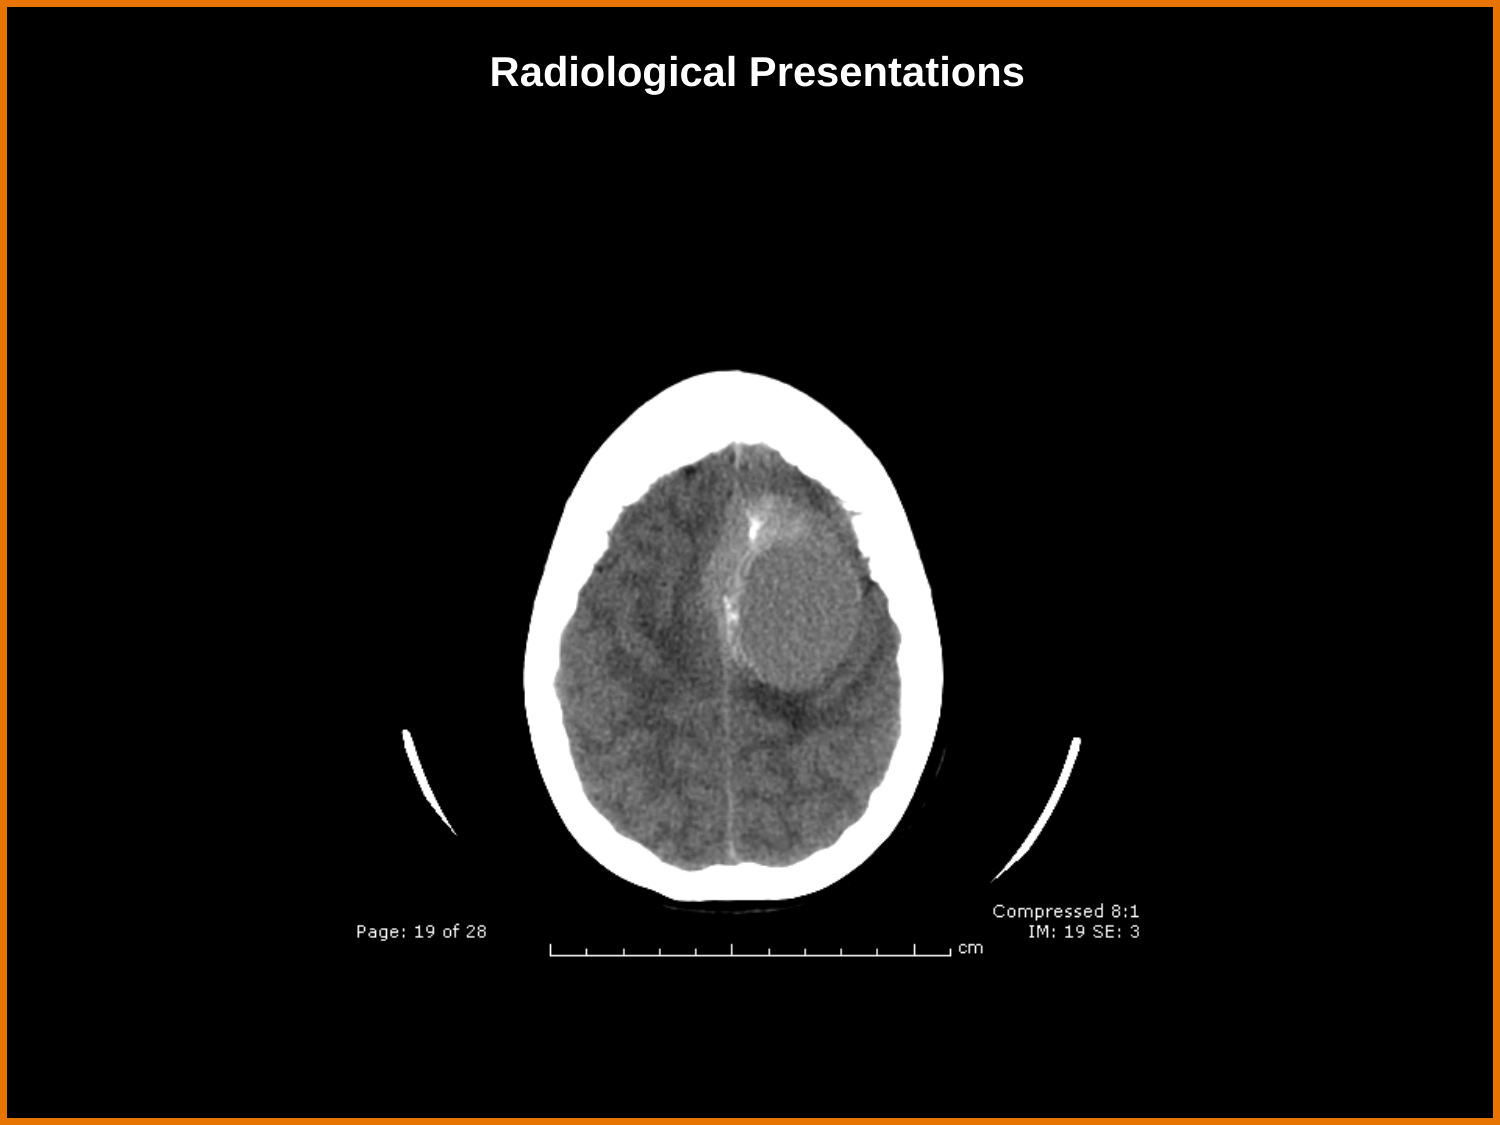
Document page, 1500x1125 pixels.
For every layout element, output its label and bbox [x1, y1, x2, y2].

text_box [0, 0, 1500, 1125]
picture [349, 162, 1151, 963]
